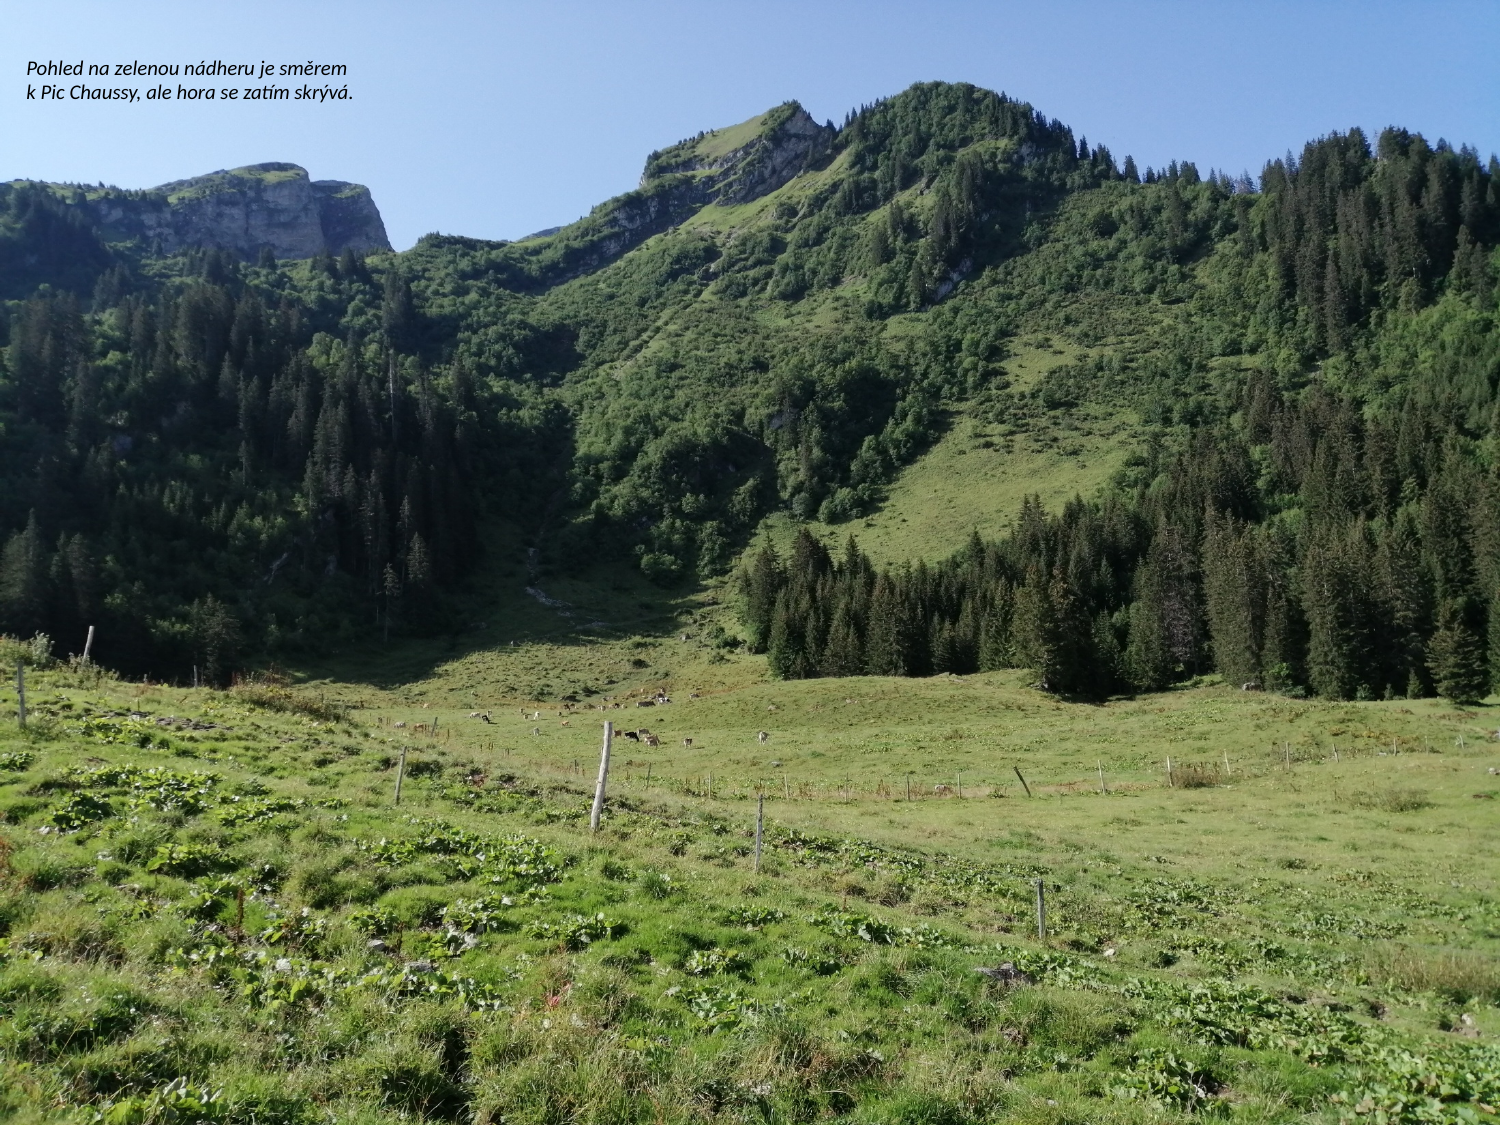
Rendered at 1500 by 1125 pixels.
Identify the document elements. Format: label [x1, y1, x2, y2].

list [0, 0, 1500, 1125]
